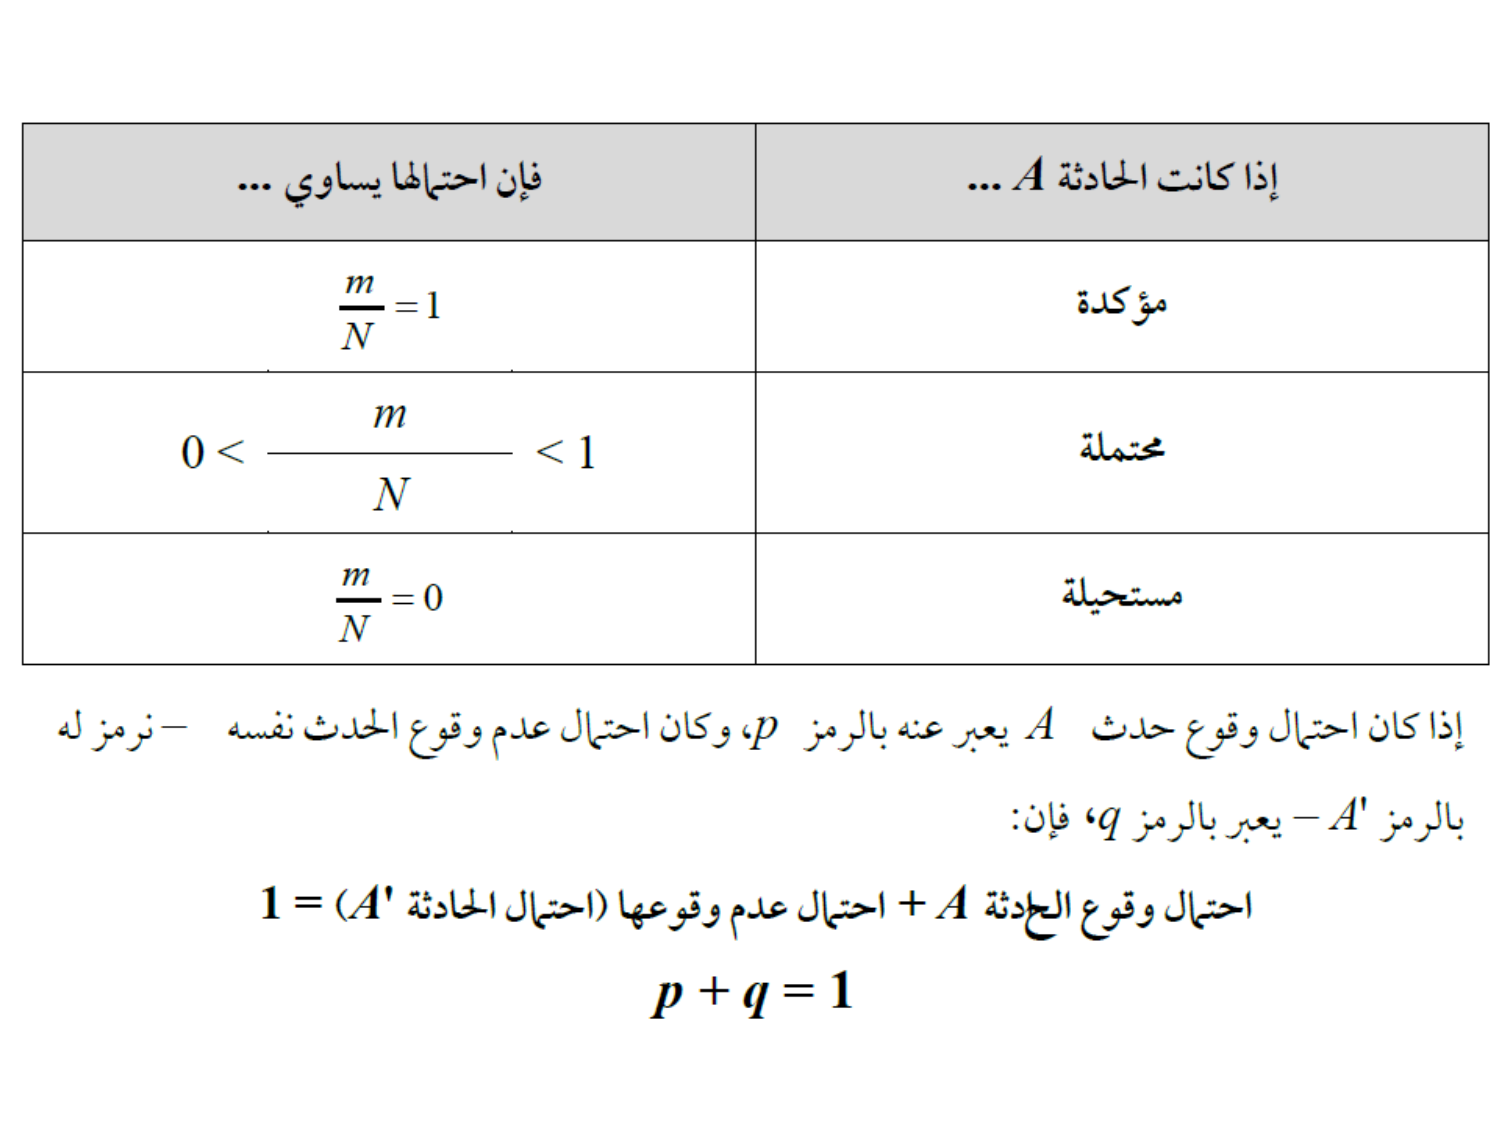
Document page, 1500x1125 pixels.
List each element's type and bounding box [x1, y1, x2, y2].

picture [5, 89, 1495, 1024]
